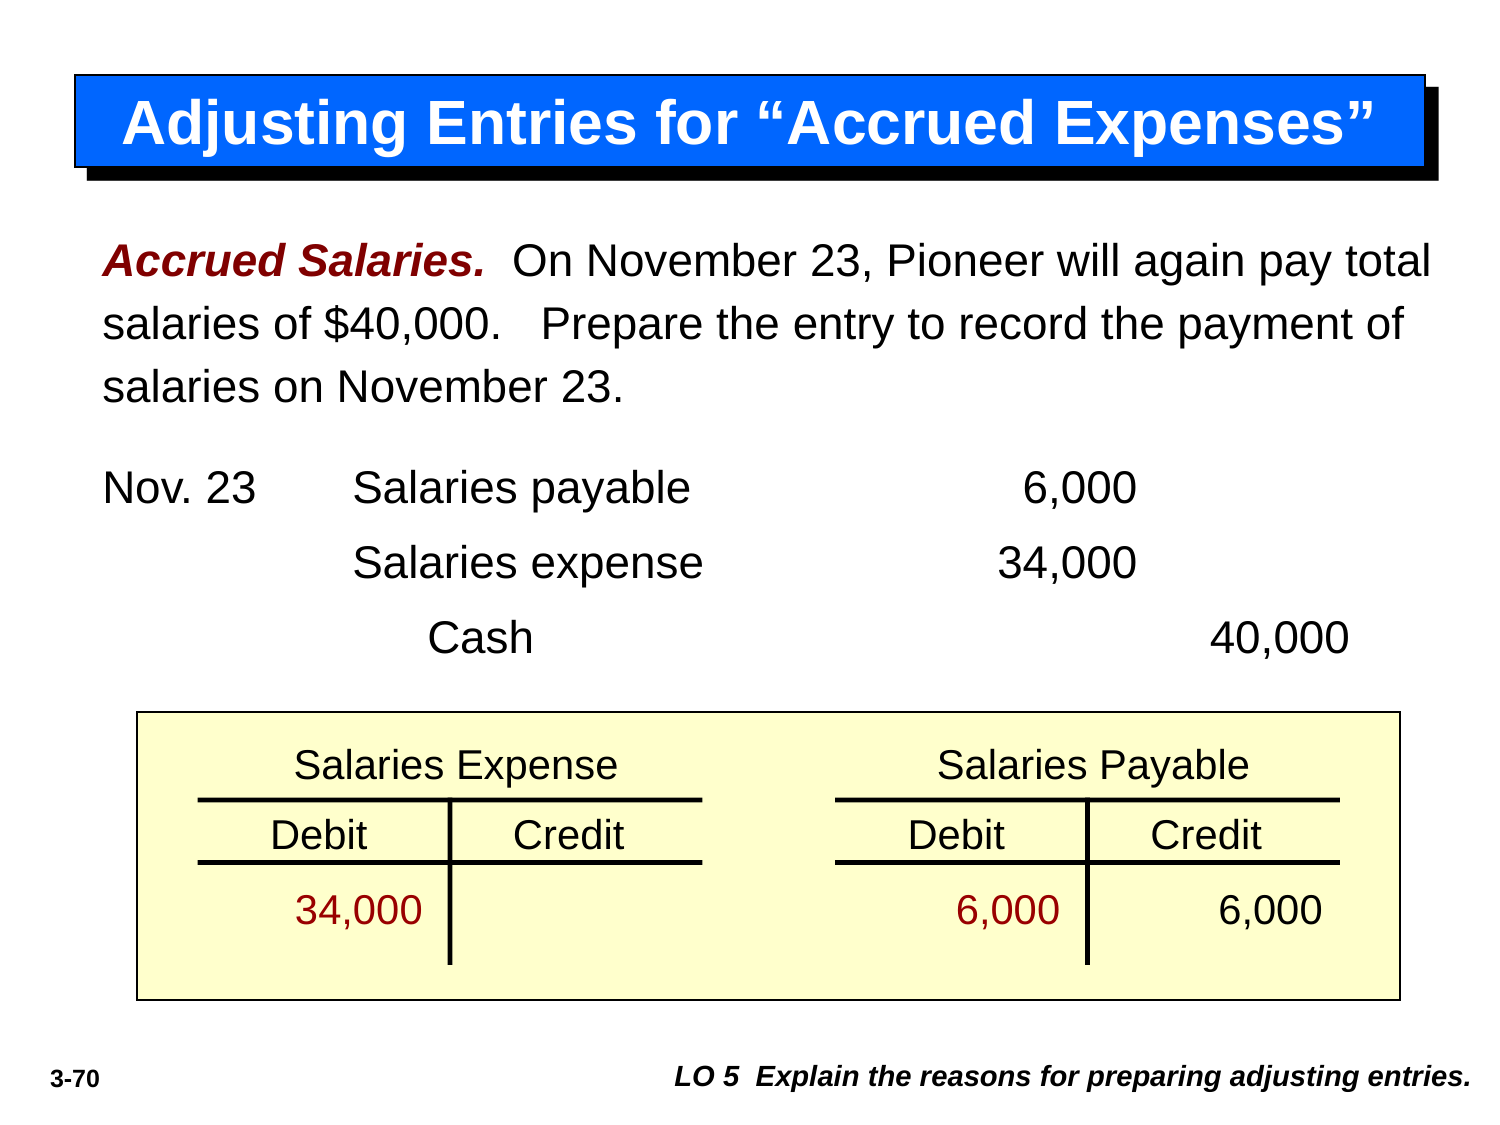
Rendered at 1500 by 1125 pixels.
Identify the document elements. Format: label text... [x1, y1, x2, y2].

text_box Salaries expense [337, 525, 899, 595]
text_box Cash [337, 600, 1000, 670]
text_box Accrued Salaries. On November 23, Pioneer will again pay total salaries of $40,000. Prepare the entry to record the payment of salaries on November 23. [87, 215, 1463, 420]
text_box LO 5 Explain the reasons for preparing adjusting entries. [412, 1049, 1488, 1100]
text_box 40,000 [1112, 600, 1350, 670]
text_box Salaries Expense [212, 737, 700, 788]
title Adjusting Entries for “Accrued Expenses” [70, 70, 1430, 172]
text_box 34,000 [199, 875, 438, 940]
text_box 34,000 [899, 525, 1138, 595]
text_box Credit [1099, 800, 1313, 858]
text_box Salaries payable [337, 450, 912, 520]
text_box [137, 712, 1400, 1000]
text_box Nov. 23 [87, 450, 288, 520]
text_box 6,000 [837, 875, 1075, 940]
text_box Debit [199, 800, 438, 858]
text_box Salaries Payable [849, 737, 1338, 788]
text_box Credit [462, 800, 675, 858]
text_box 6,000 [912, 450, 1138, 520]
text_box 6,000 [1099, 875, 1338, 940]
text_box Debit [837, 800, 1075, 858]
